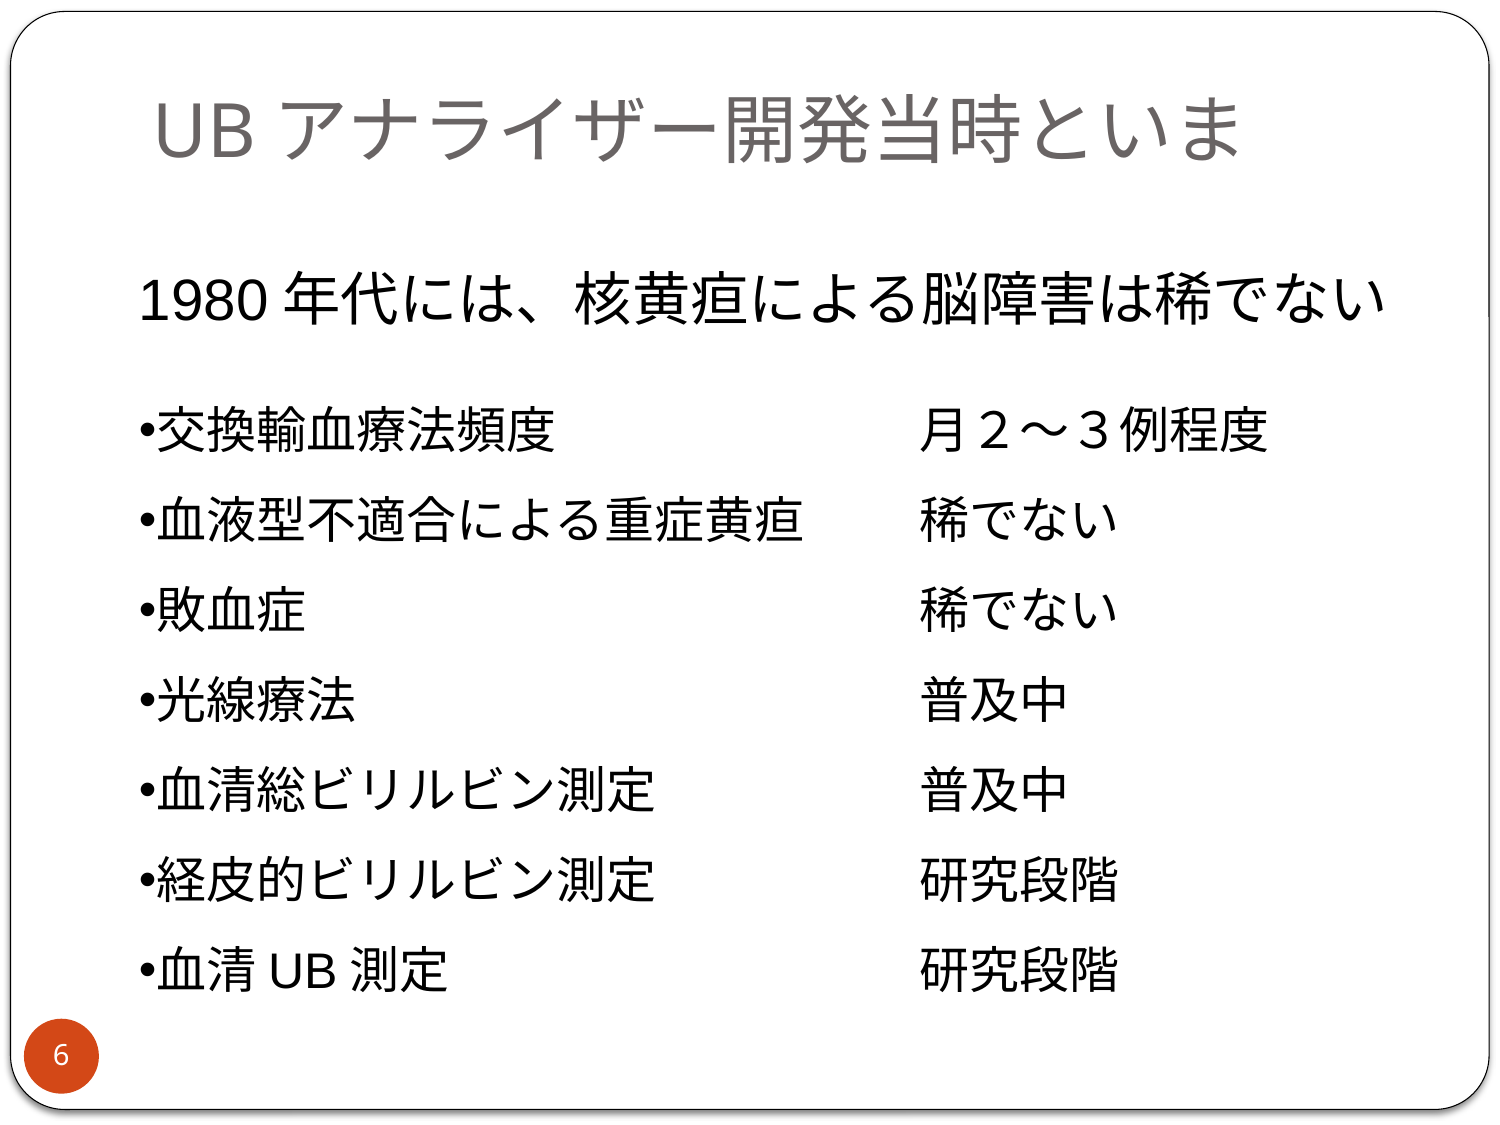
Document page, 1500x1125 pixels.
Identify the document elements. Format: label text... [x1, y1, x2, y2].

slide_number 6 [23, 1018, 99, 1094]
text_box 交換輸血療法頻度 月２～３例程度 血液型不適合による重症黄疸 稀でない 敗血症 稀でない 光線療法 普及中 血清総ビリルビン測定 普及中 経皮的ビリルビン測定 研究段階 血清UB測定 研究段階 [123, 361, 1365, 1007]
text_box 1980年代には、核黄疸による脳障害は稀でない [123, 219, 1459, 340]
title UBアナライザー開発当時といま [62, 45, 1338, 188]
